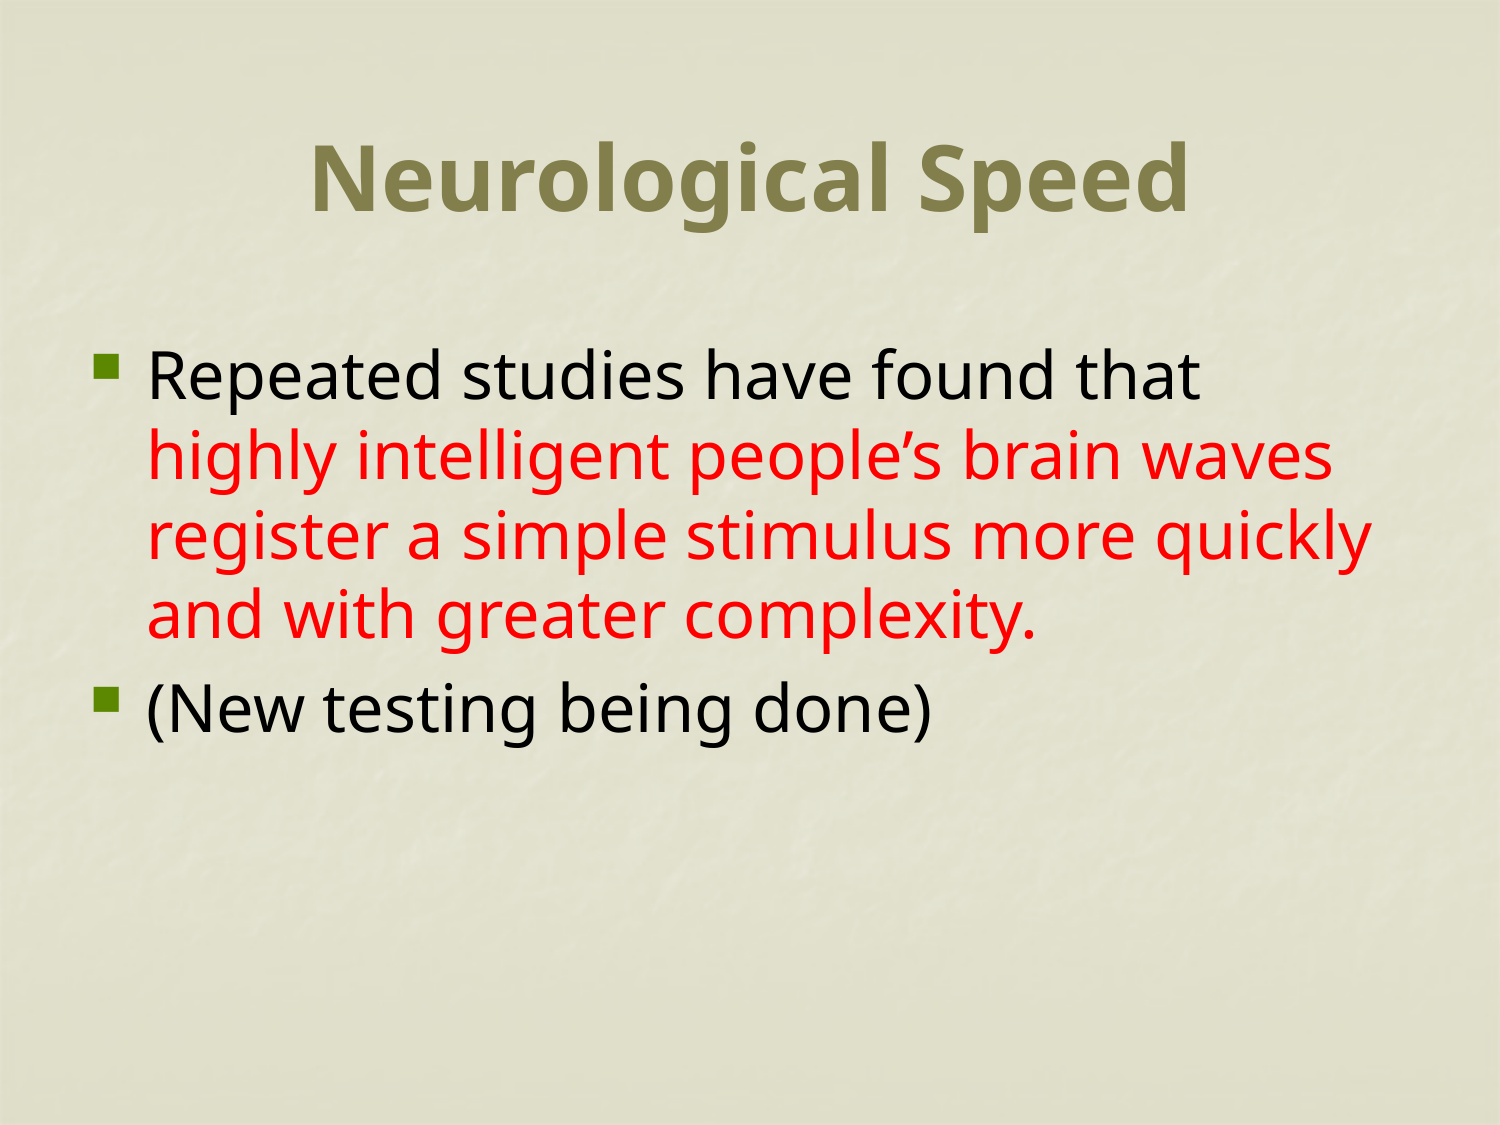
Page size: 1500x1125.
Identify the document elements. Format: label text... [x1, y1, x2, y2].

list Repeated studies have found that highly intelligent people’s brain waves register a simple stimulus more quickly and with greater complexity. (New testing being done) [74, 324, 1426, 1001]
title Neurological Speed [74, 62, 1426, 288]
